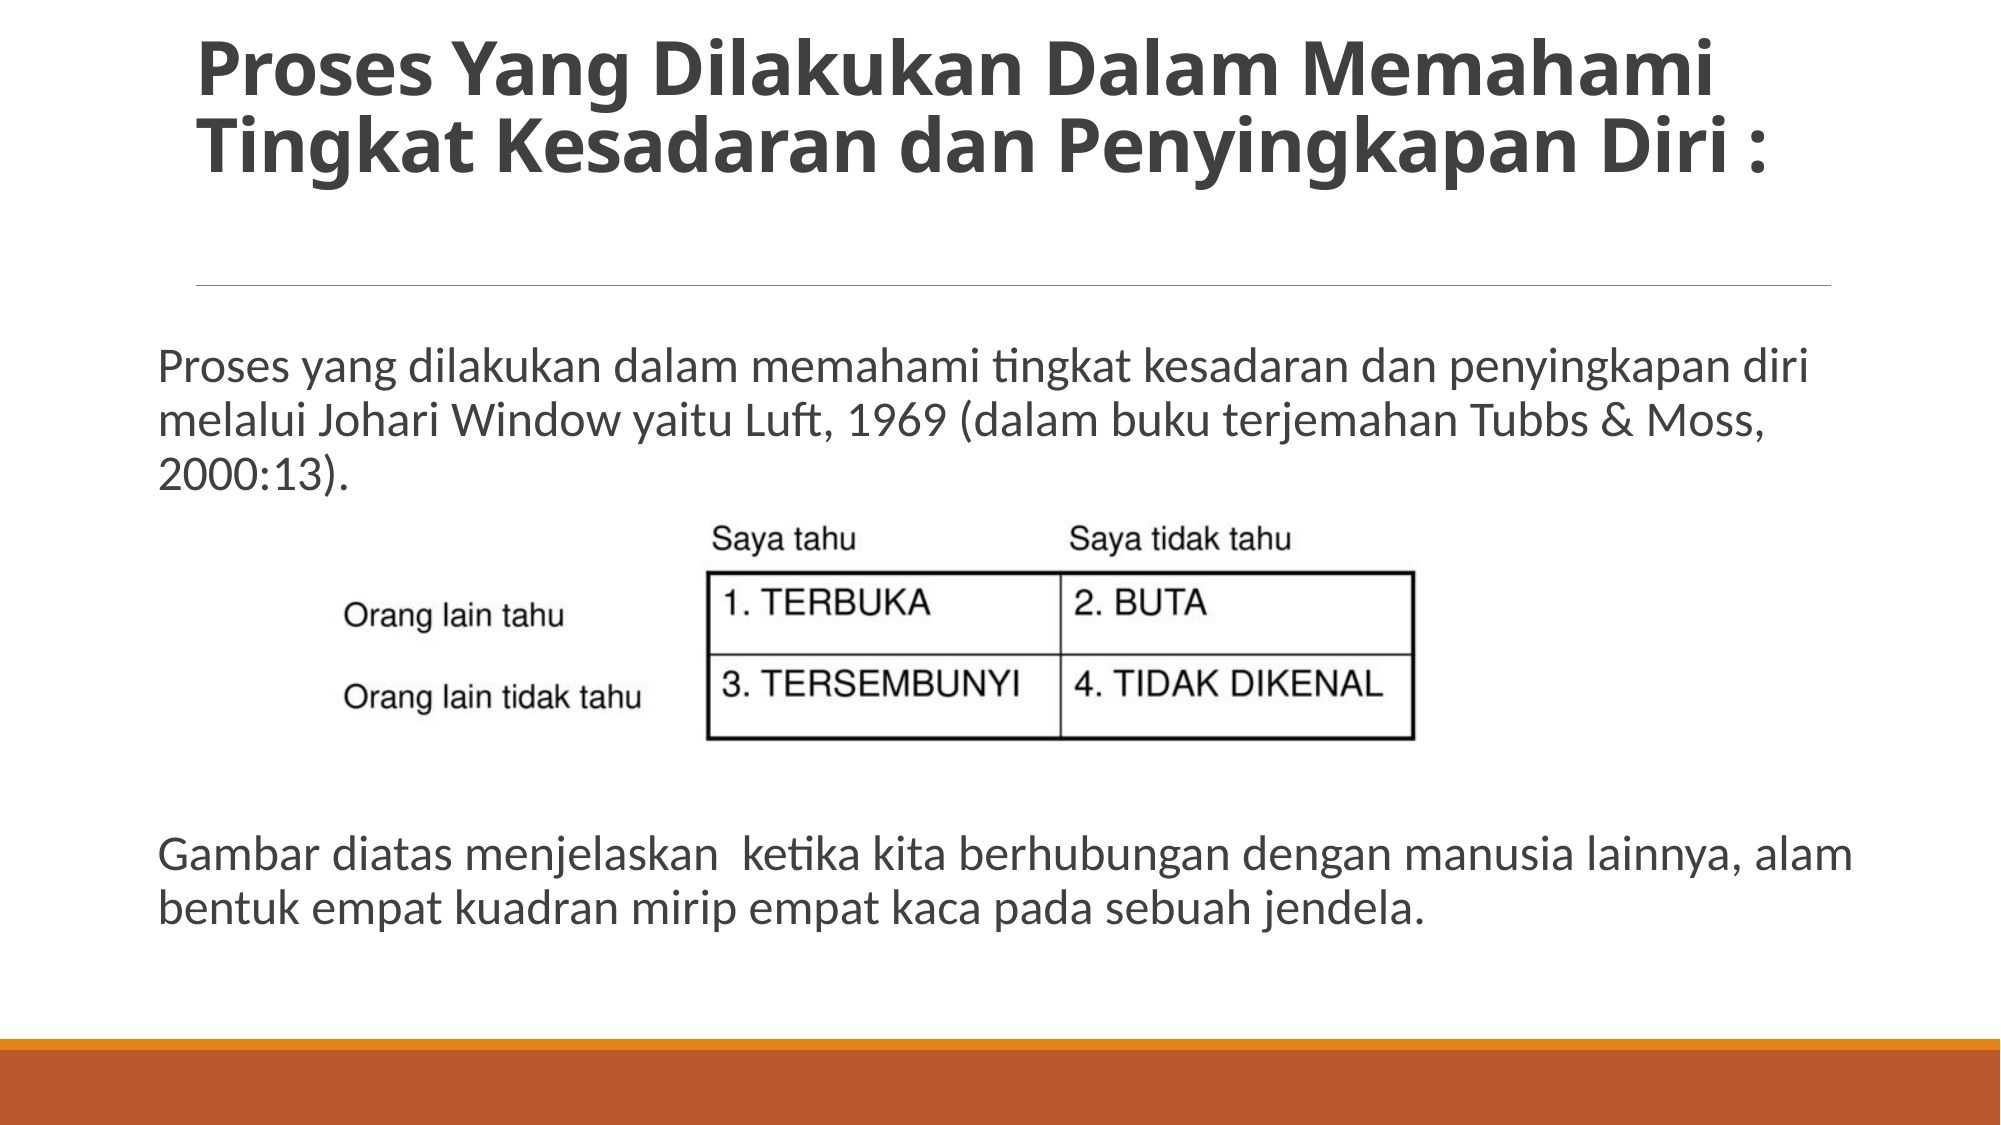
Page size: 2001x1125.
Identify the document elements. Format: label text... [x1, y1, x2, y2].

list Proses yang dilakukan dalam memahami tingkat kesadaran dan penyingkapan diri melalui Johari Window yaitu Luft, 1969 (dalam buku terjemahan Tubbs & Moss, 2000:13). Gambar diatas menjelaskan ketika kita berhubungan dengan manusia lainnya, alam bentuk empat kuadran mirip empat kaca pada sebuah jendela. [142, 331, 1868, 1125]
picture [202, 436, 1501, 846]
title Proses Yang Dilakukan Dalam Memahami Tingkat Kesadaran dan Penyingkapan Diri : [180, 47, 1830, 285]
